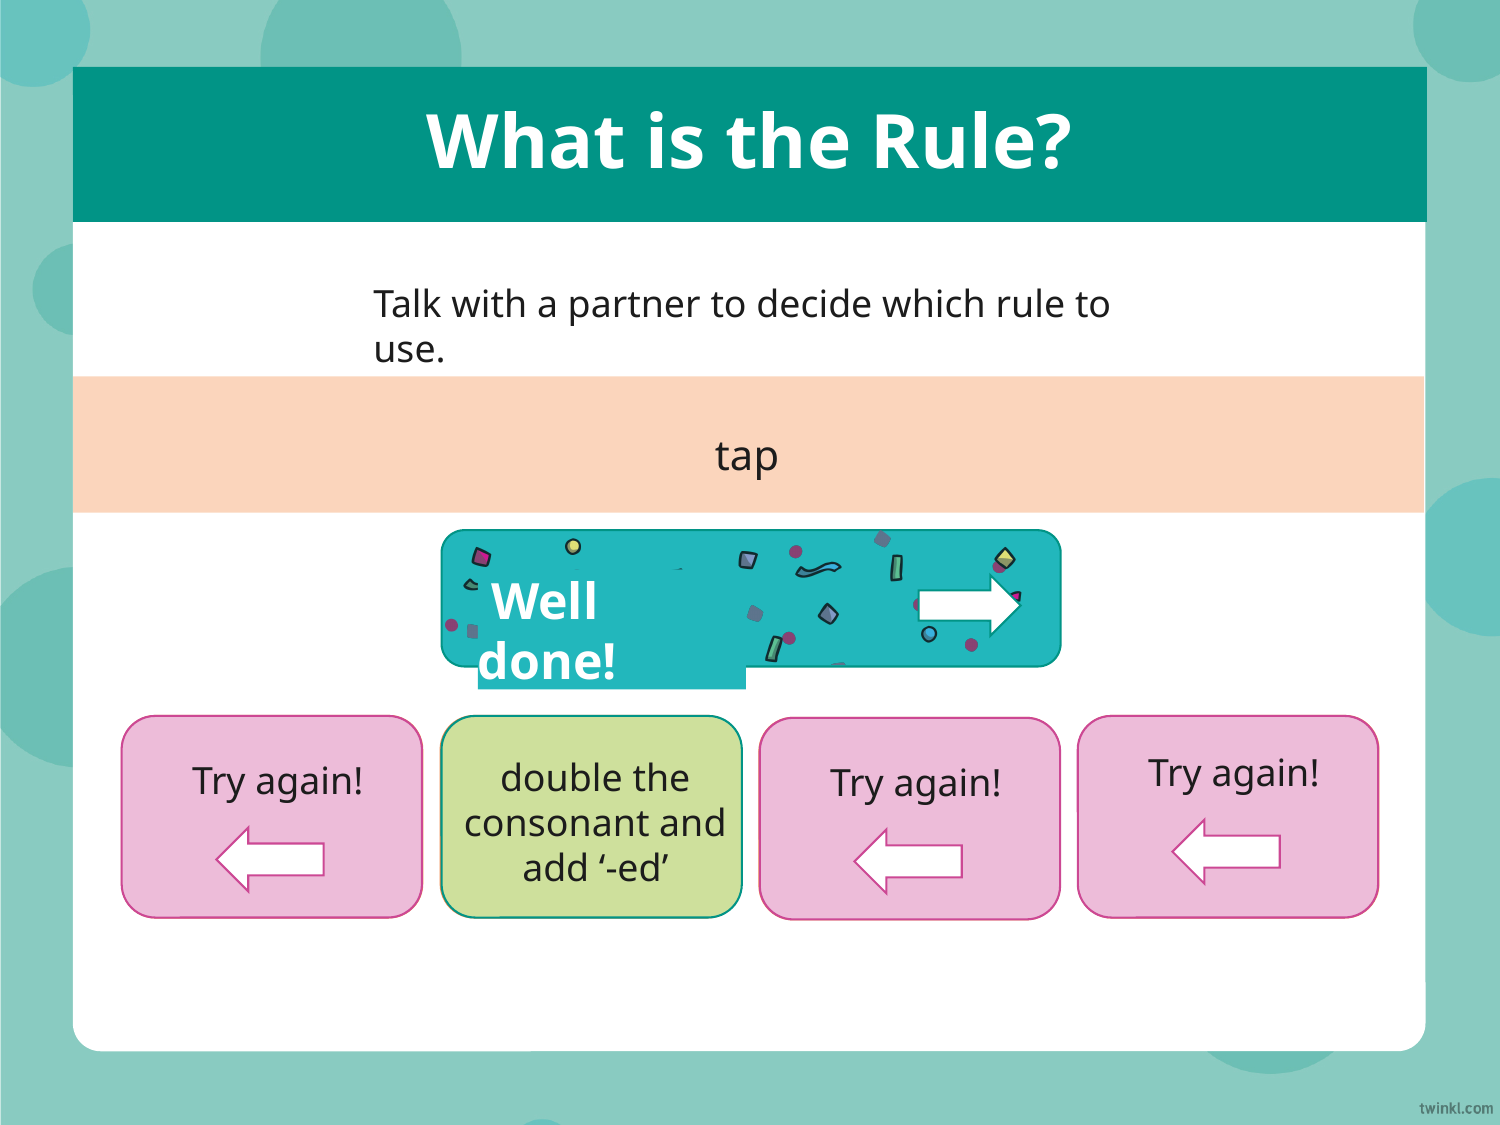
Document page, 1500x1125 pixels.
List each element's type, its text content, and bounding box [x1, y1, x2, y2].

title What is the Rule? [71, 65, 1429, 224]
text_box Talk with a partner to decide which rule to use. [373, 280, 1171, 371]
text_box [1077, 715, 1385, 918]
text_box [759, 717, 1067, 920]
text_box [441, 528, 1061, 918]
text_box [72, 375, 1425, 514]
text_box tap [70, 428, 1424, 479]
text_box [121, 715, 428, 918]
picture [0, 0, 1500, 1125]
